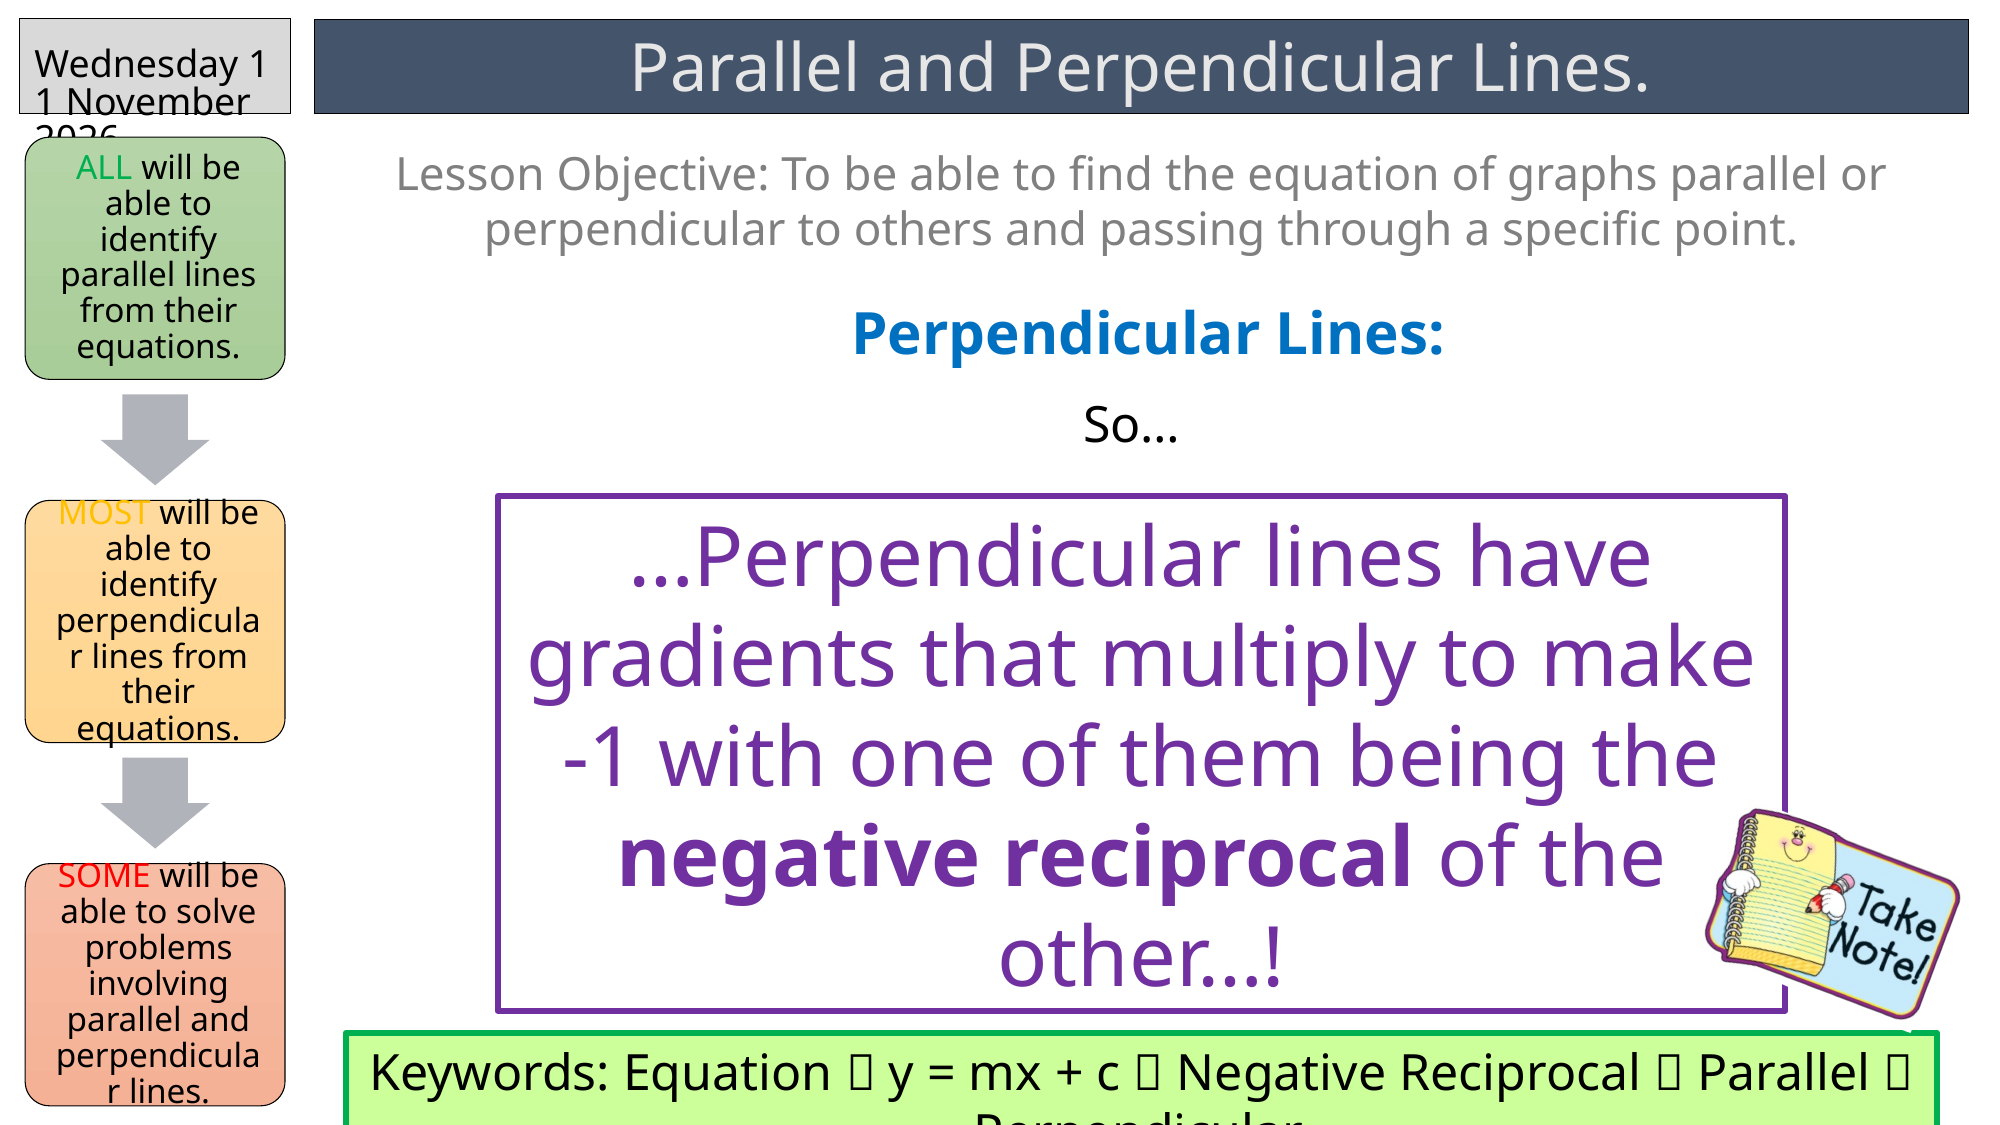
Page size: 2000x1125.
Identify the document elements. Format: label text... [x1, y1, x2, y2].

text_box …Perpendicular lines have gradients that multiply to make -1 with one of them being the negative reciprocal of the other…! [497, 496, 1786, 1011]
text_box Perpendicular Lines: [328, 288, 1969, 374]
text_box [25, 137, 285, 1106]
picture [1690, 798, 1967, 1032]
text_box Lesson Objective: To be able to find the equation of graphs parallel or perpendicular to others and passing through a specific point. [327, 137, 1955, 262]
text_box So… [327, 384, 1937, 460]
text_box Thursday, 10 November 2022 [19, 18, 291, 114]
text_box Keywords: Equation  y = mx + c  Negative Reciprocal  Parallel  Perpendicular. [346, 1032, 1937, 1125]
title Parallel and Perpendicular Lines. [314, 19, 1969, 114]
